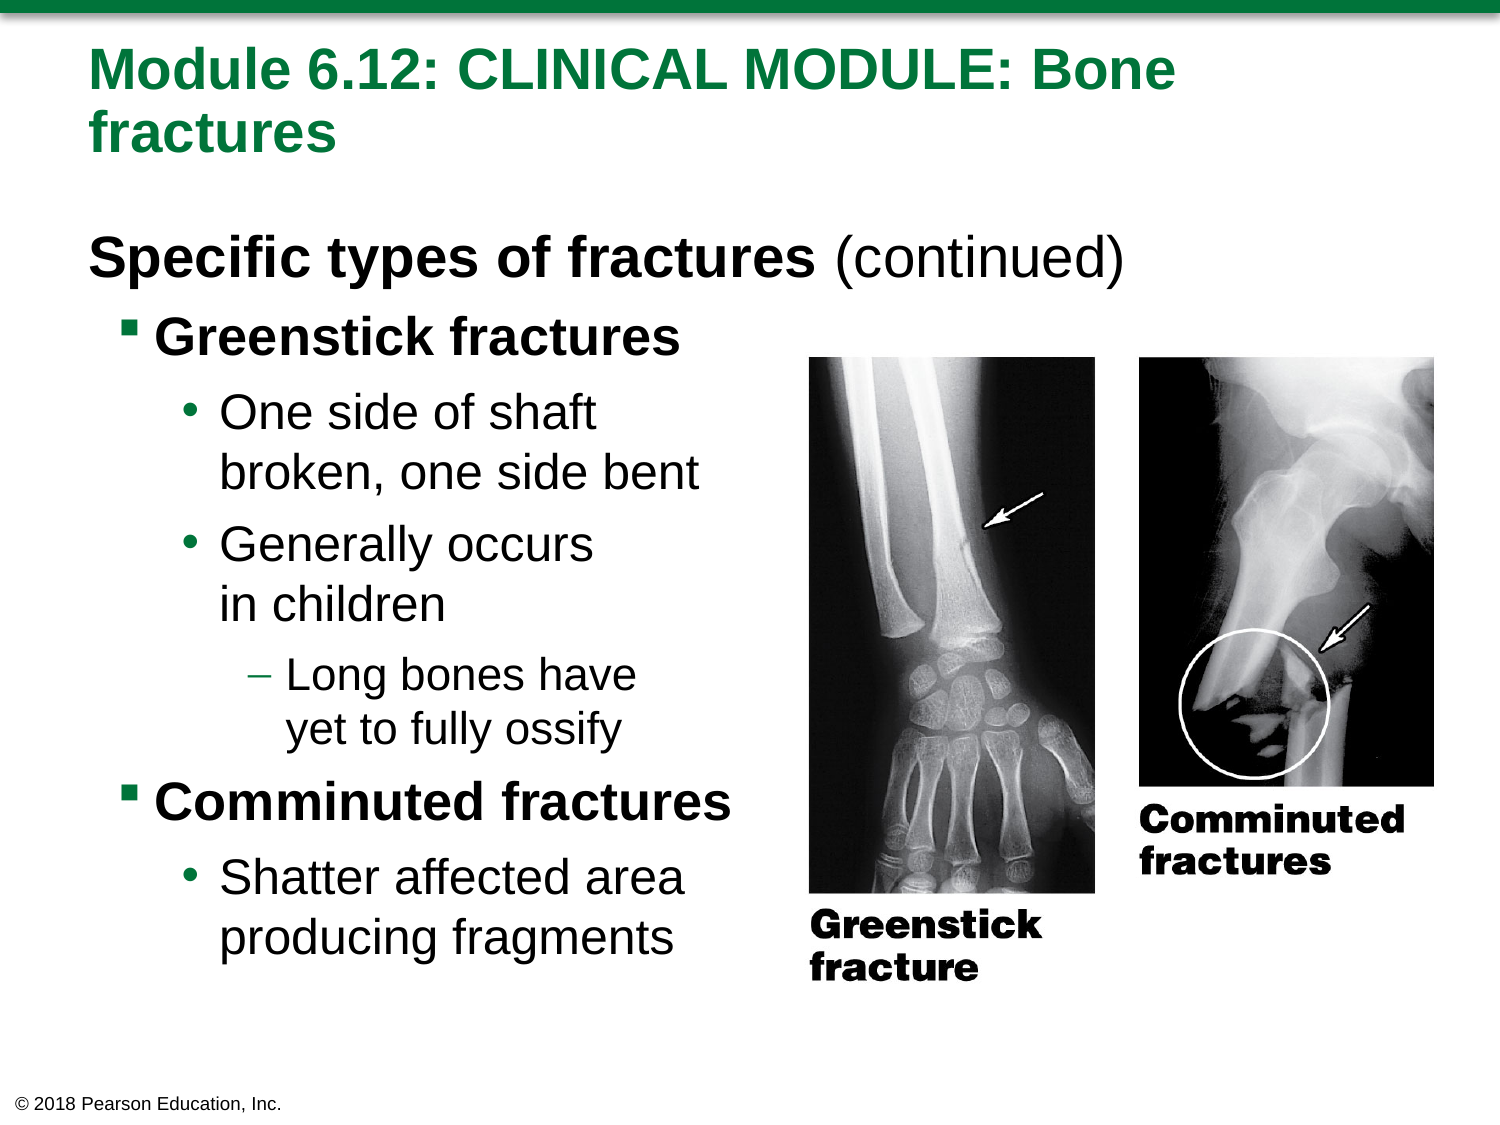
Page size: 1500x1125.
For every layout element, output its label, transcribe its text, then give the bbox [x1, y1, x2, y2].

title Module 6.12: CLINICAL MODULE: Bone fractures [73, 31, 1433, 189]
list Specific types of fractures (continued) Greenstick fractures One side of shaft broken, one side bent Generally occurs in children Long bones have yet to fully ossify Comminuted fractures Shatter affected area producing fragments [73, 211, 1416, 1026]
footer © 2018 Pearson Education, Inc. [0, 1081, 507, 1125]
picture [804, 352, 1099, 987]
picture [1134, 352, 1438, 878]
